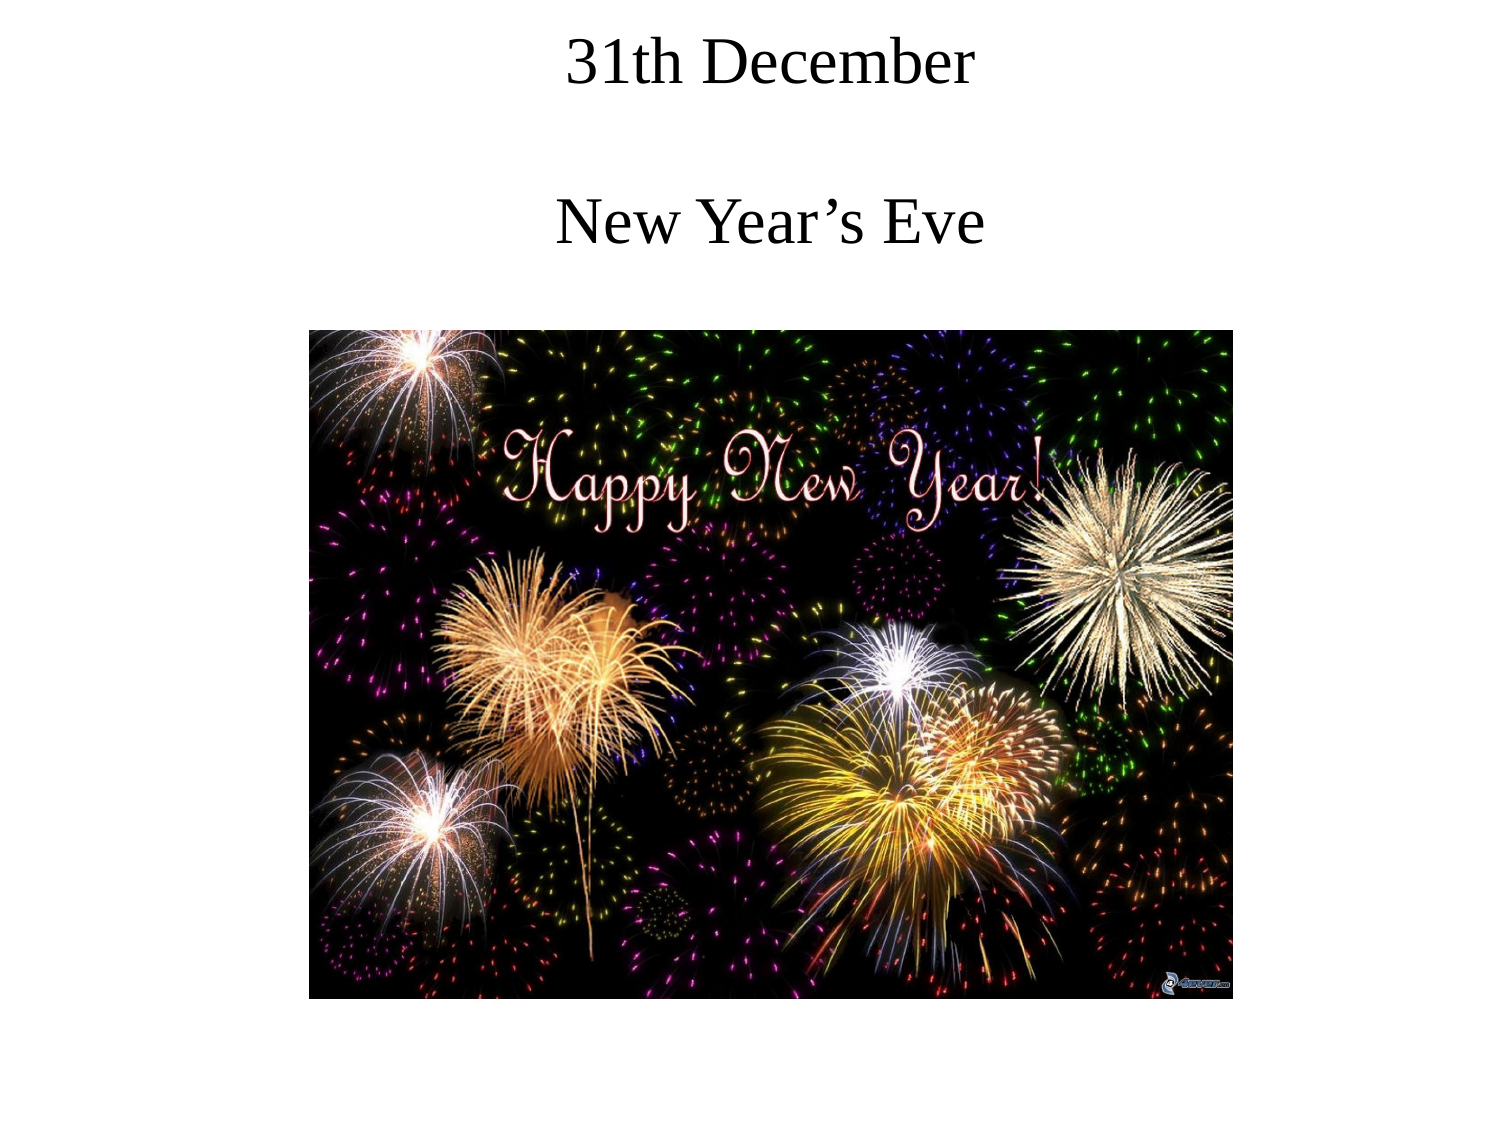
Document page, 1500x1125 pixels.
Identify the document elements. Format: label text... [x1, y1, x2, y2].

picture [308, 329, 1233, 999]
title 31th December New Year’s Eve [95, 42, 1446, 231]
